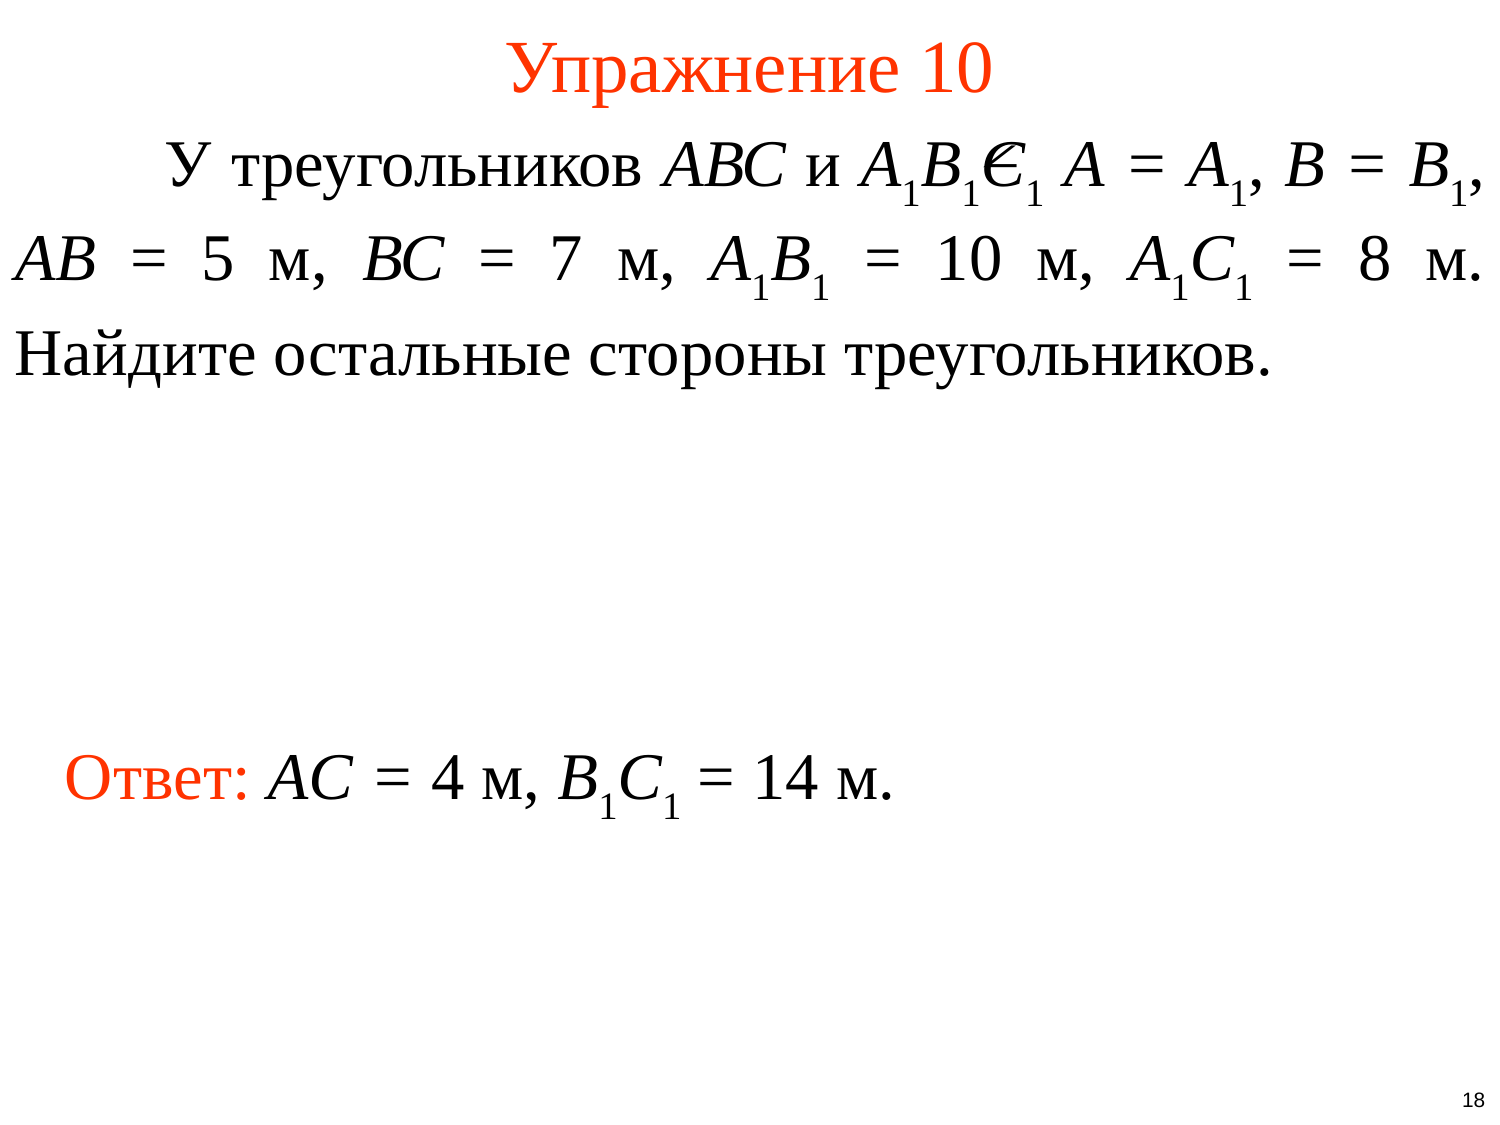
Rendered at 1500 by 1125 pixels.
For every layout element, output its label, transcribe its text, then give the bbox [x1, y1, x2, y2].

slide_number 18 [1417, 1079, 1500, 1125]
text_box Ответ: AC = 4 м, B1C1 = 14 м. [49, 725, 1475, 835]
title Упражнение 10 [112, 24, 1388, 100]
